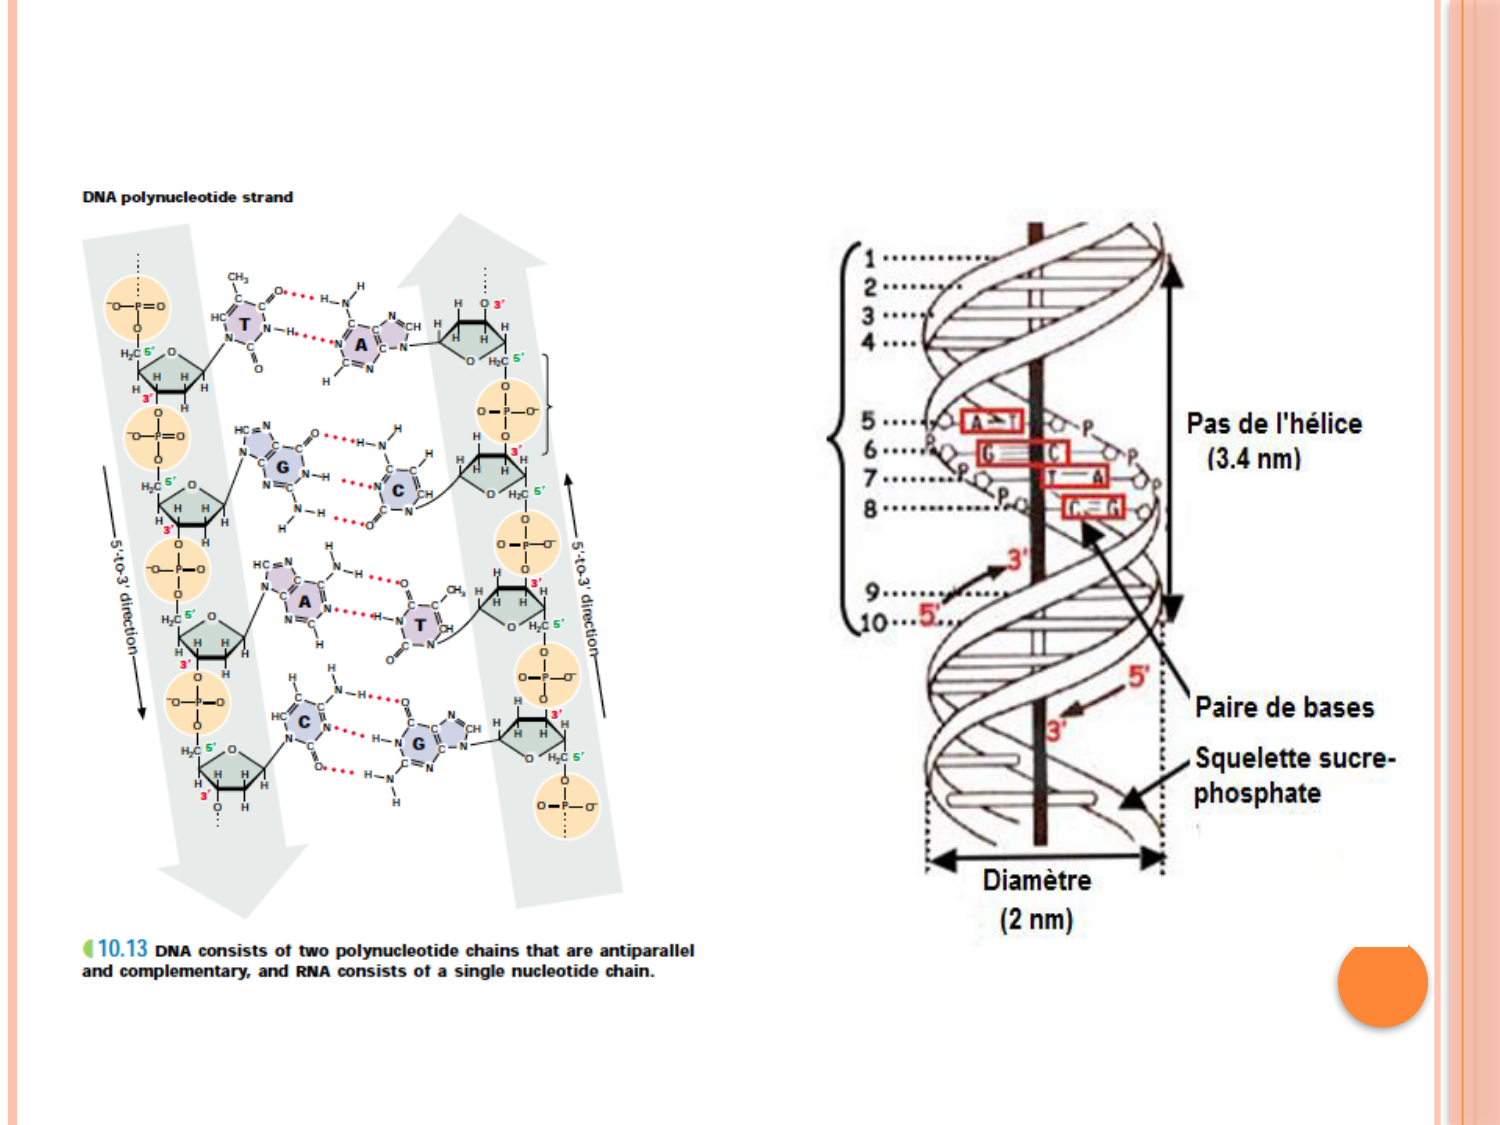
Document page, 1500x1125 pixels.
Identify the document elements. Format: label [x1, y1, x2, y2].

picture [49, 165, 725, 985]
picture [814, 193, 1408, 947]
